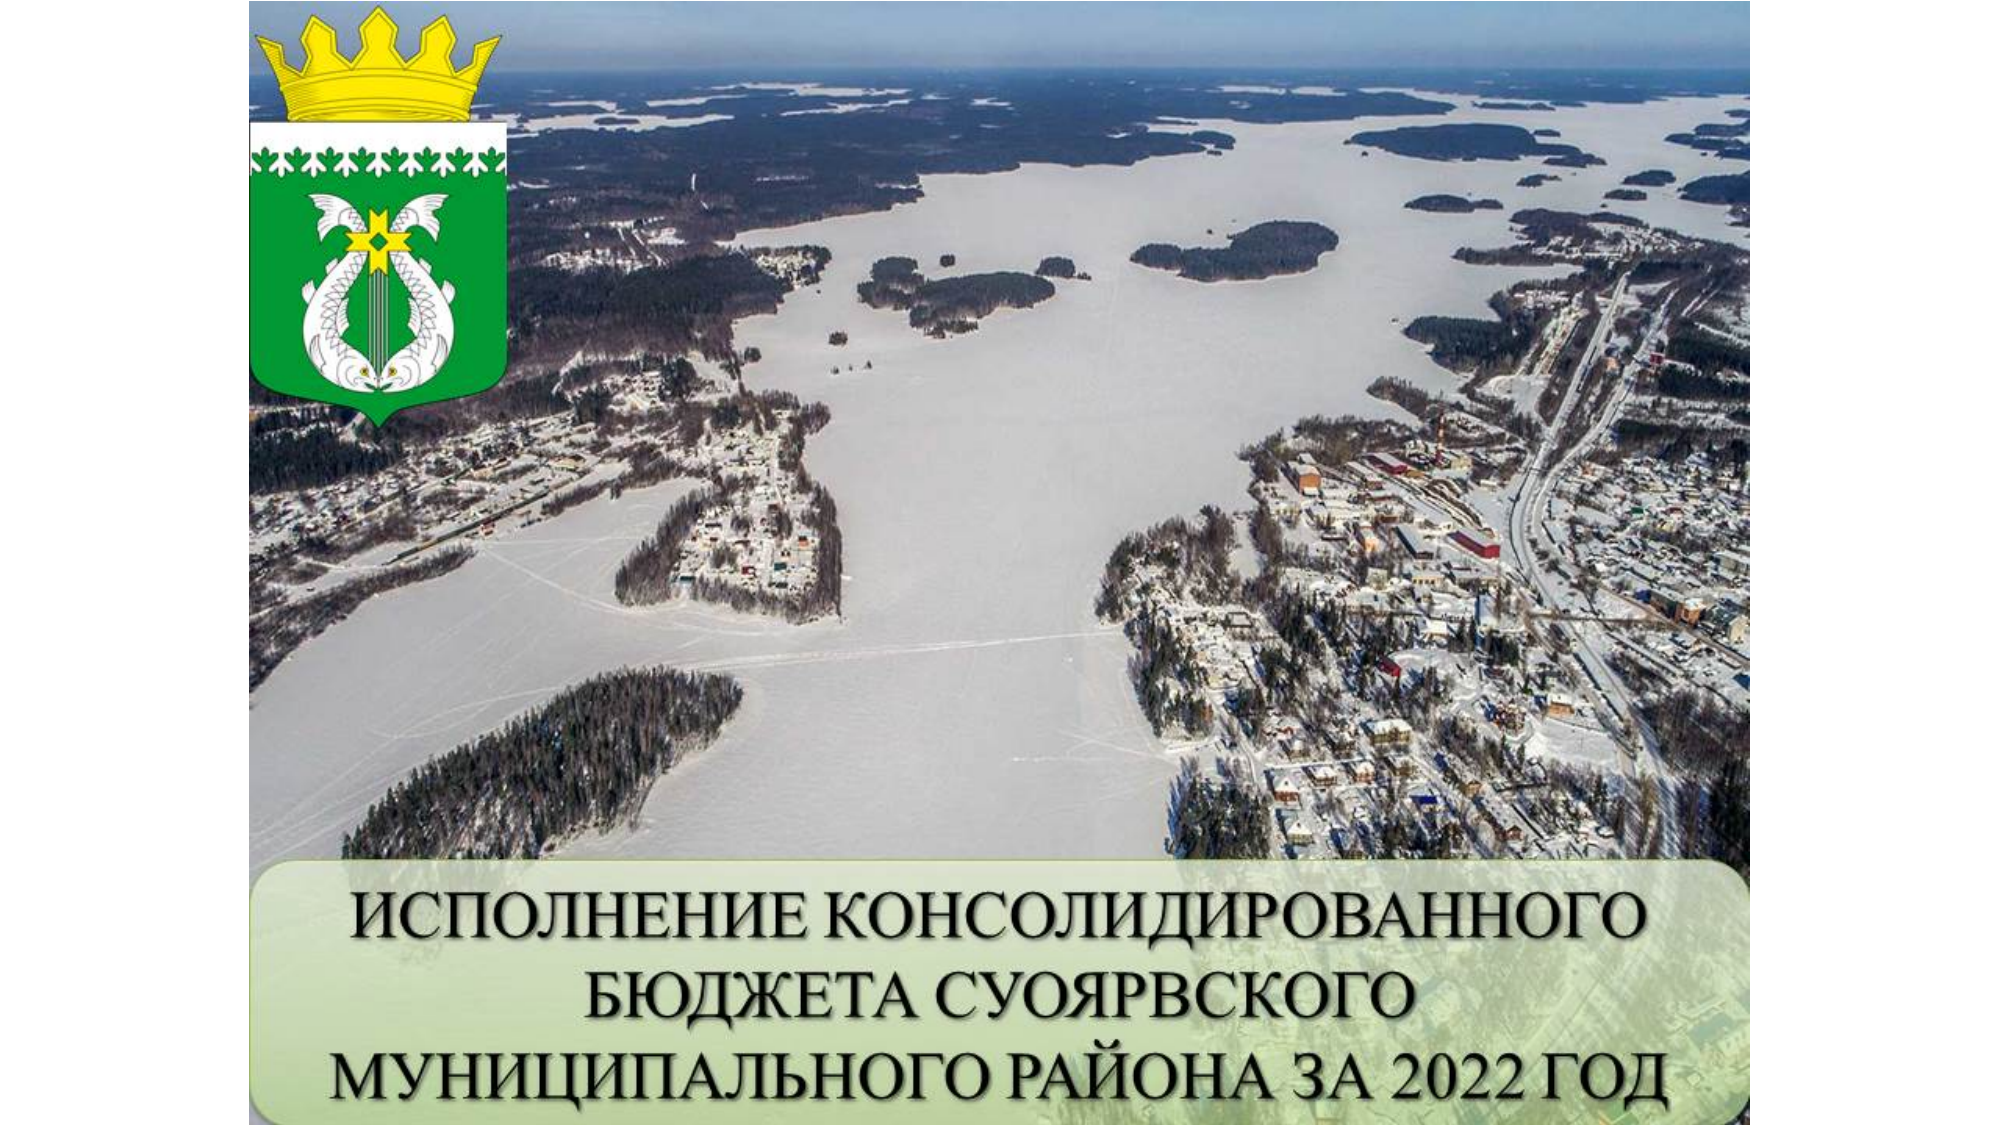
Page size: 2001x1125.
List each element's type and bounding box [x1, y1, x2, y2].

picture [249, 1, 1750, 1125]
